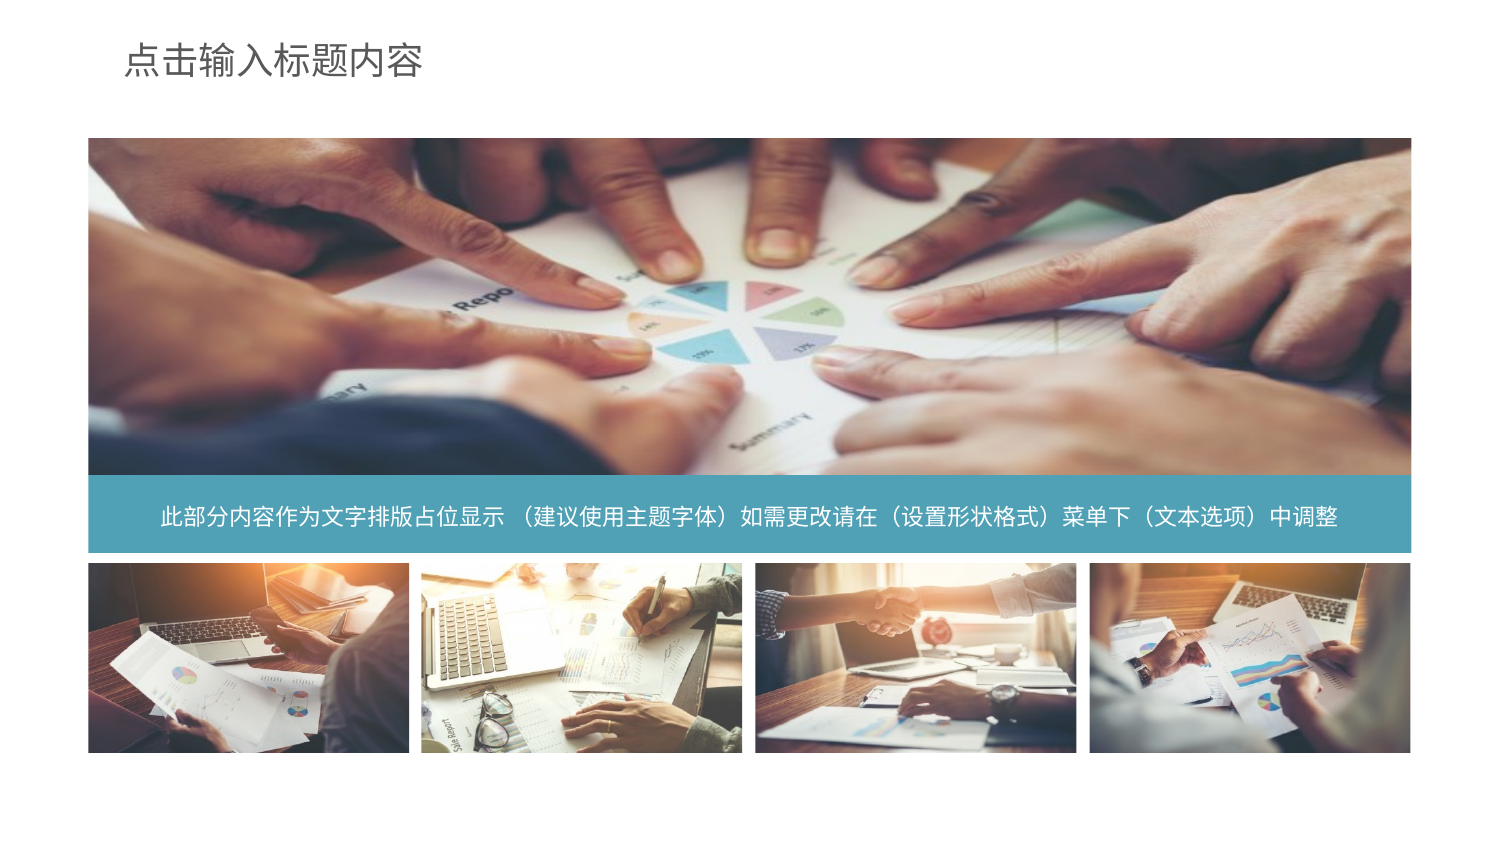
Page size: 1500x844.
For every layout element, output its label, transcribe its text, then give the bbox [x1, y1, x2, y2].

text_box [86, 562, 411, 755]
text_box 点击输入标题内容 [123, 28, 474, 91]
text_box [419, 562, 744, 755]
text_box [86, 136, 1414, 477]
text_box [753, 562, 1078, 755]
text_box [1088, 562, 1413, 755]
text_box 此部分内容作为文字排版占位显示 （建议使用主题字体）如需更改请在（设置形状格式）菜单下（文本选项）中调整 [86, 477, 1414, 555]
